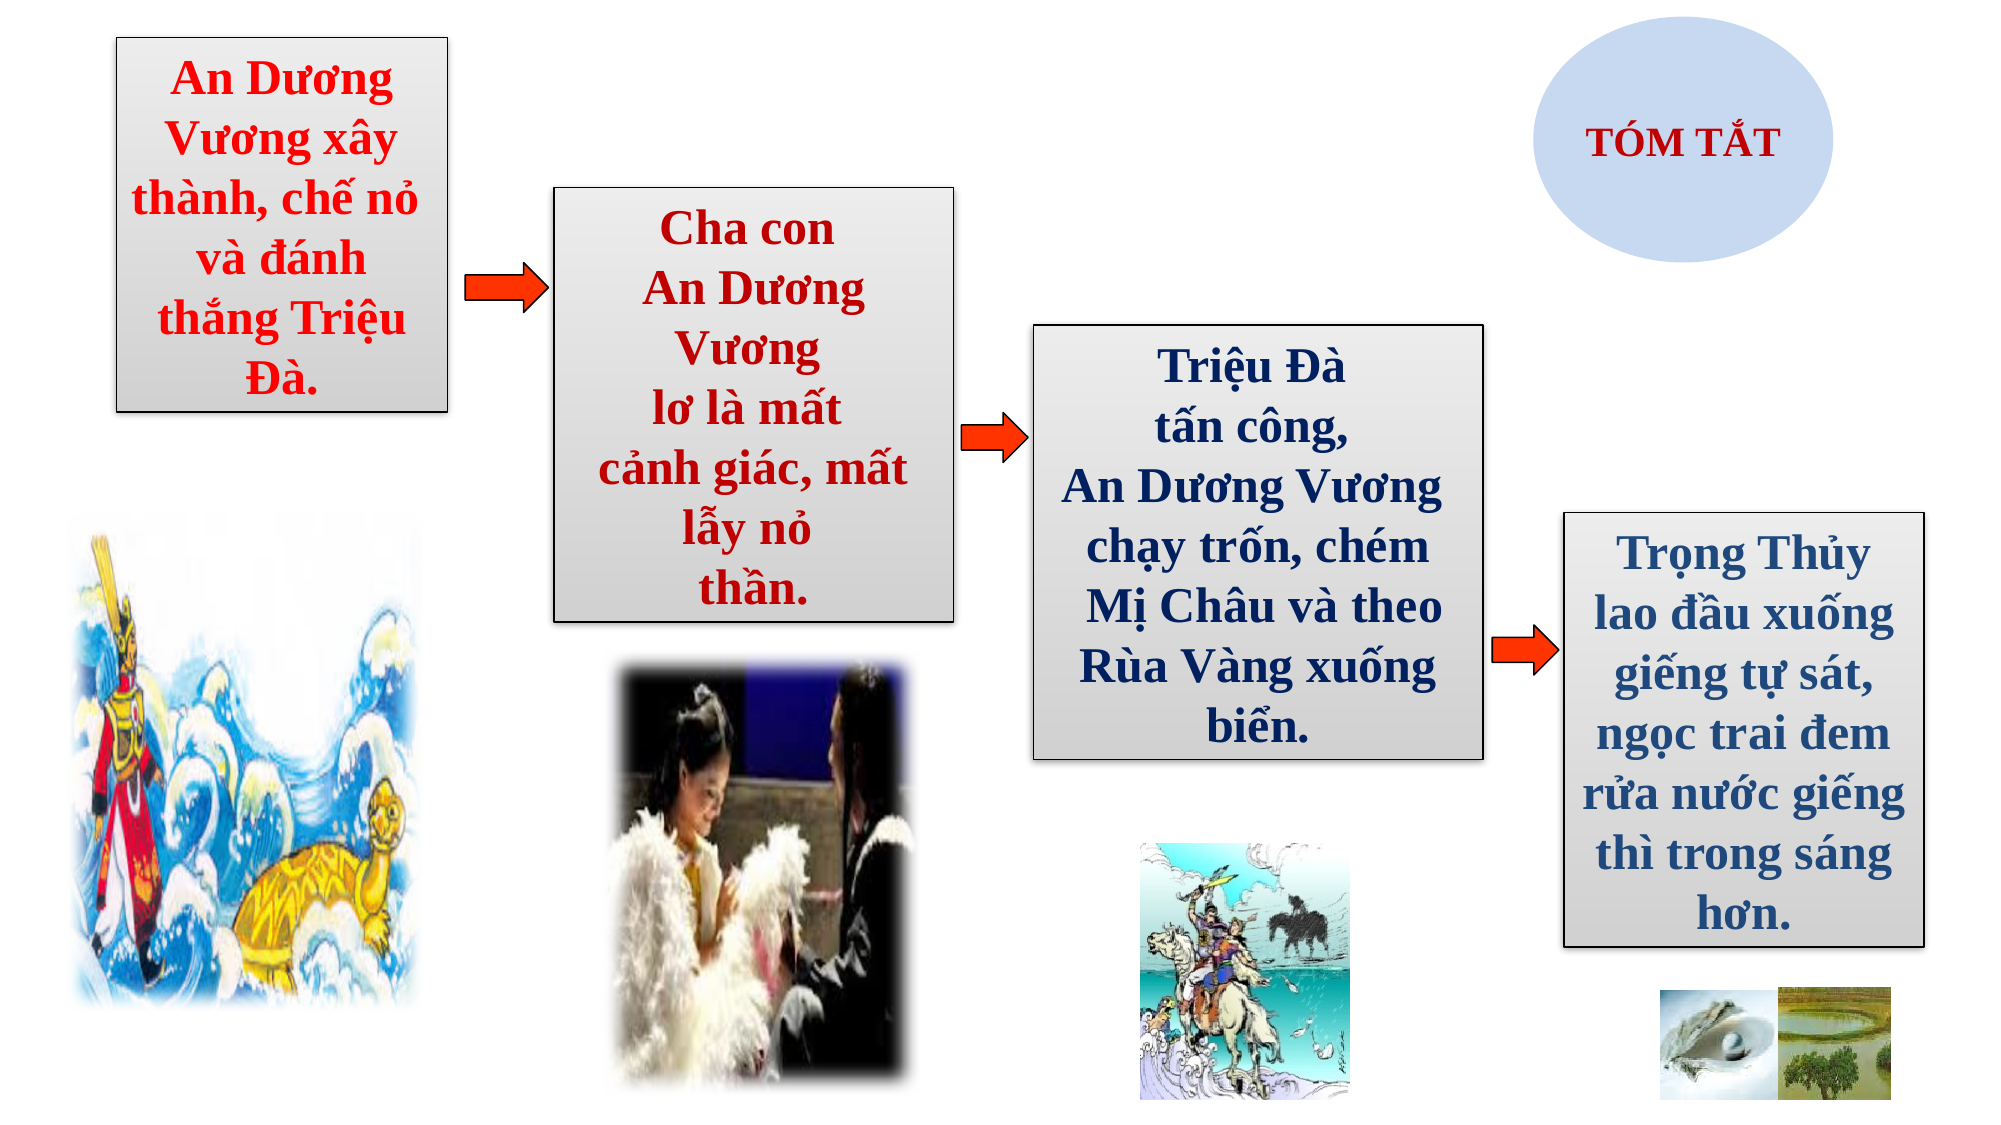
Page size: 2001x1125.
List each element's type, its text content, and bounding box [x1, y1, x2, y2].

text_box Trọng Thủy lao đầu xuống giếng tự sát, ngọc trai đem rửa nước giếng thì trong sáng hơn. [1563, 512, 1925, 948]
text_box [465, 262, 549, 313]
text_box An Dương Vương xây thành, chế nỏ và đánh thắng Triệu Đà. [116, 37, 448, 413]
text_box [961, 412, 1029, 463]
text_box Cha con An Dương Vương lơ là mất cảnh giác, mất lẫy nỏ thần. [553, 187, 954, 623]
text_box Triệu Đà tấn công, An Dương Vương chạy trốn, chém Mị Châu và theo Rùa Vàng xuống biển. [1033, 324, 1484, 760]
picture [1660, 987, 1891, 1101]
picture [1140, 842, 1351, 1101]
picture [603, 649, 921, 1096]
text_box [1492, 624, 1559, 676]
picture [66, 512, 423, 1013]
text_box TÓM TẮT [1533, 16, 1834, 263]
